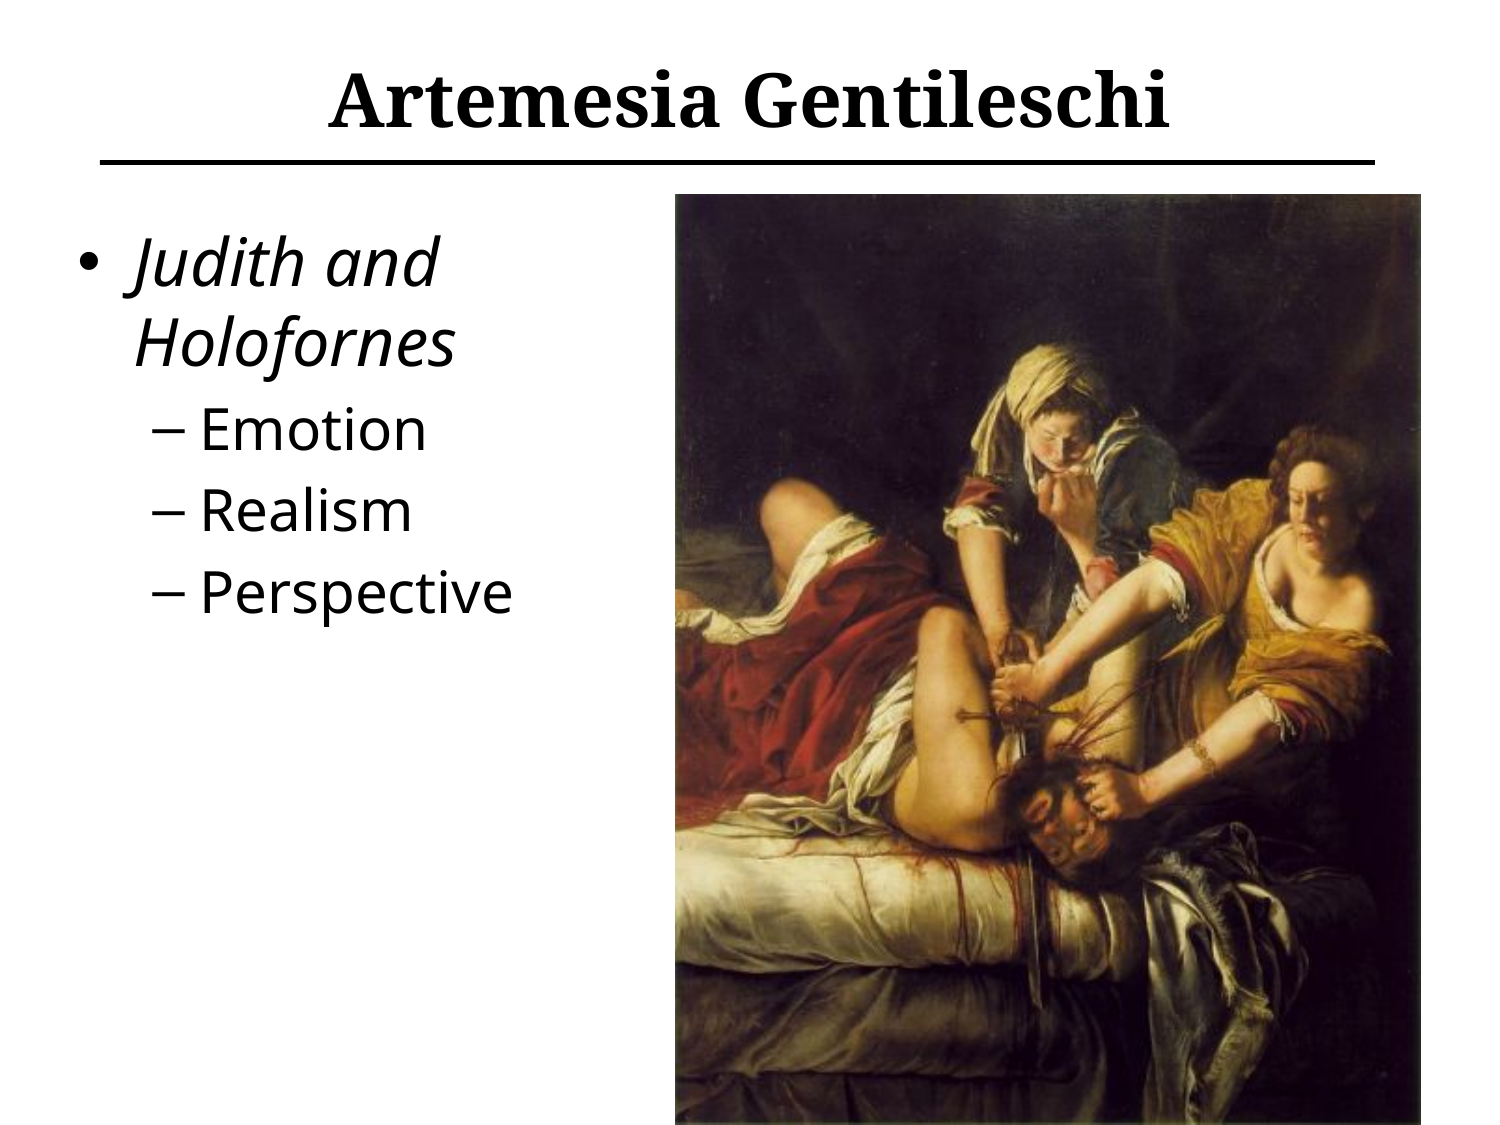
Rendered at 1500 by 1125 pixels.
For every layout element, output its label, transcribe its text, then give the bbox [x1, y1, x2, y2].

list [674, 194, 1421, 1125]
list Judith and Holofornes Emotion Realism Perspective [62, 212, 669, 955]
title Artemesia Gentileschi [75, 45, 1425, 150]
